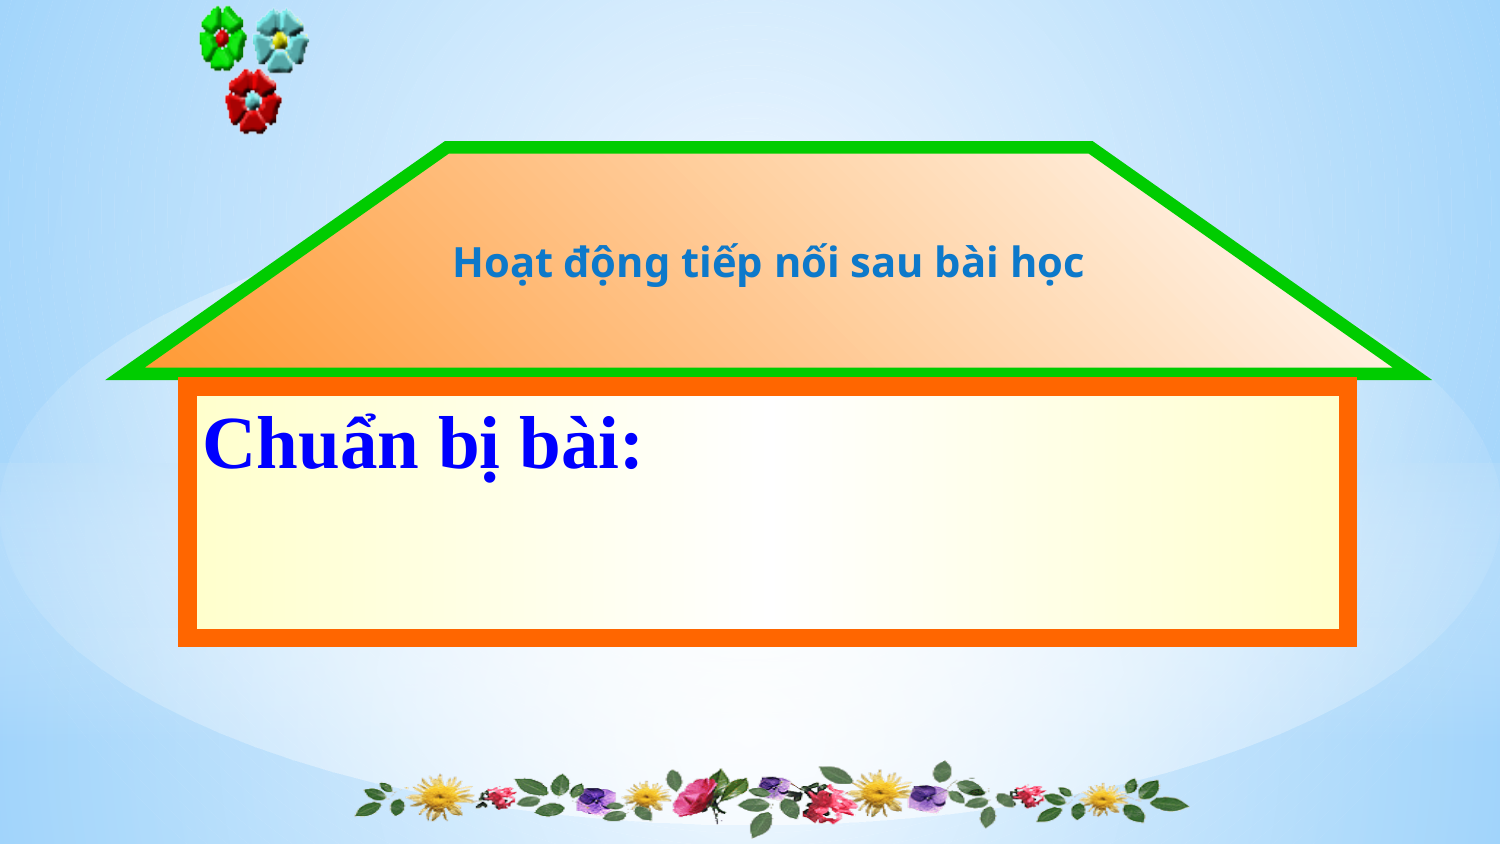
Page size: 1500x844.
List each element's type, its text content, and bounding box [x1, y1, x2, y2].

picture [349, 758, 1194, 841]
text_box [187, 619, 1349, 638]
text_box Hoạt động tiếp nối sau bài học [124, 147, 1413, 374]
picture [187, 0, 319, 150]
text_box Chuẩn bị bài: [187, 386, 1377, 619]
